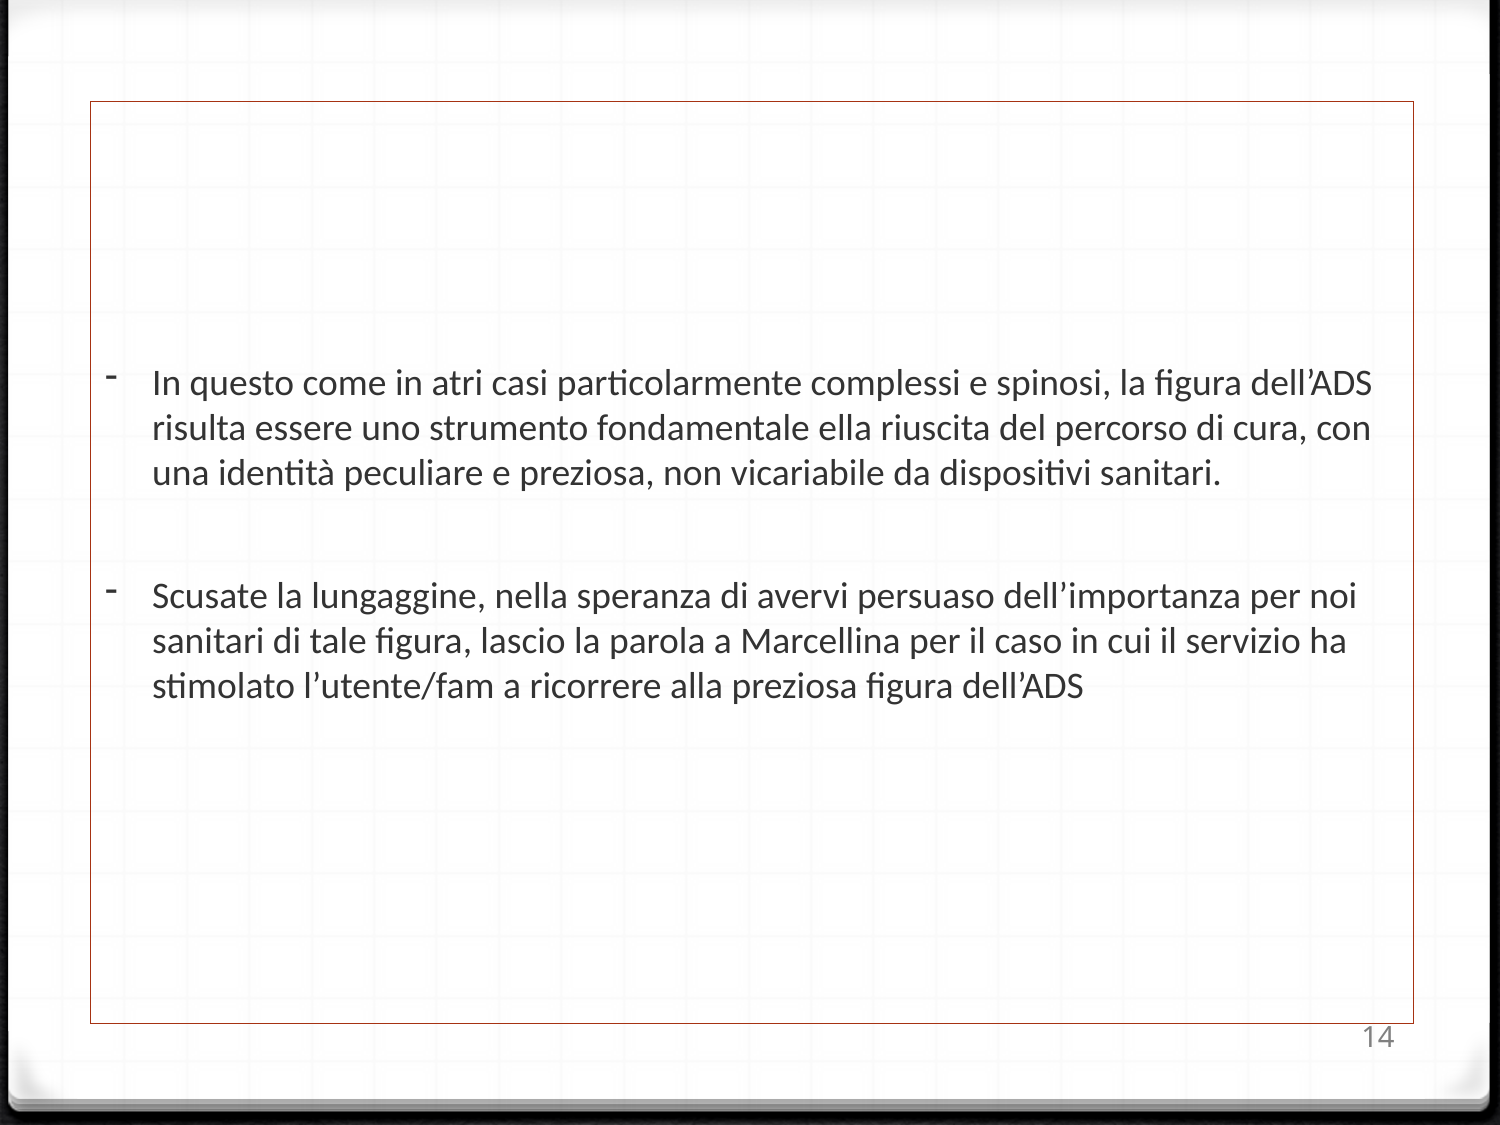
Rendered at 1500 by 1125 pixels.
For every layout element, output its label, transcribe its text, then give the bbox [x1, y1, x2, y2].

text_box In questo come in atri casi particolarmente complessi e spinosi, la figura dell’ADS risulta essere uno strumento fondamentale ella riuscita del percorso di cura, con una identità peculiare e preziosa, non vicariabile da dispositivi sanitari. Scusate la lungaggine, nella speranza di avervi persuaso dell’importanza per noi sanitari di tale figura, lascio la parola a Marcellina per il caso in cui il servizio ha stimolato l’utente/fam a ricorrere alla preziosa figura dell’ADS [90, 101, 1414, 1024]
text_box 14 [1059, 1008, 1410, 1069]
picture [0, 0, 1500, 1125]
